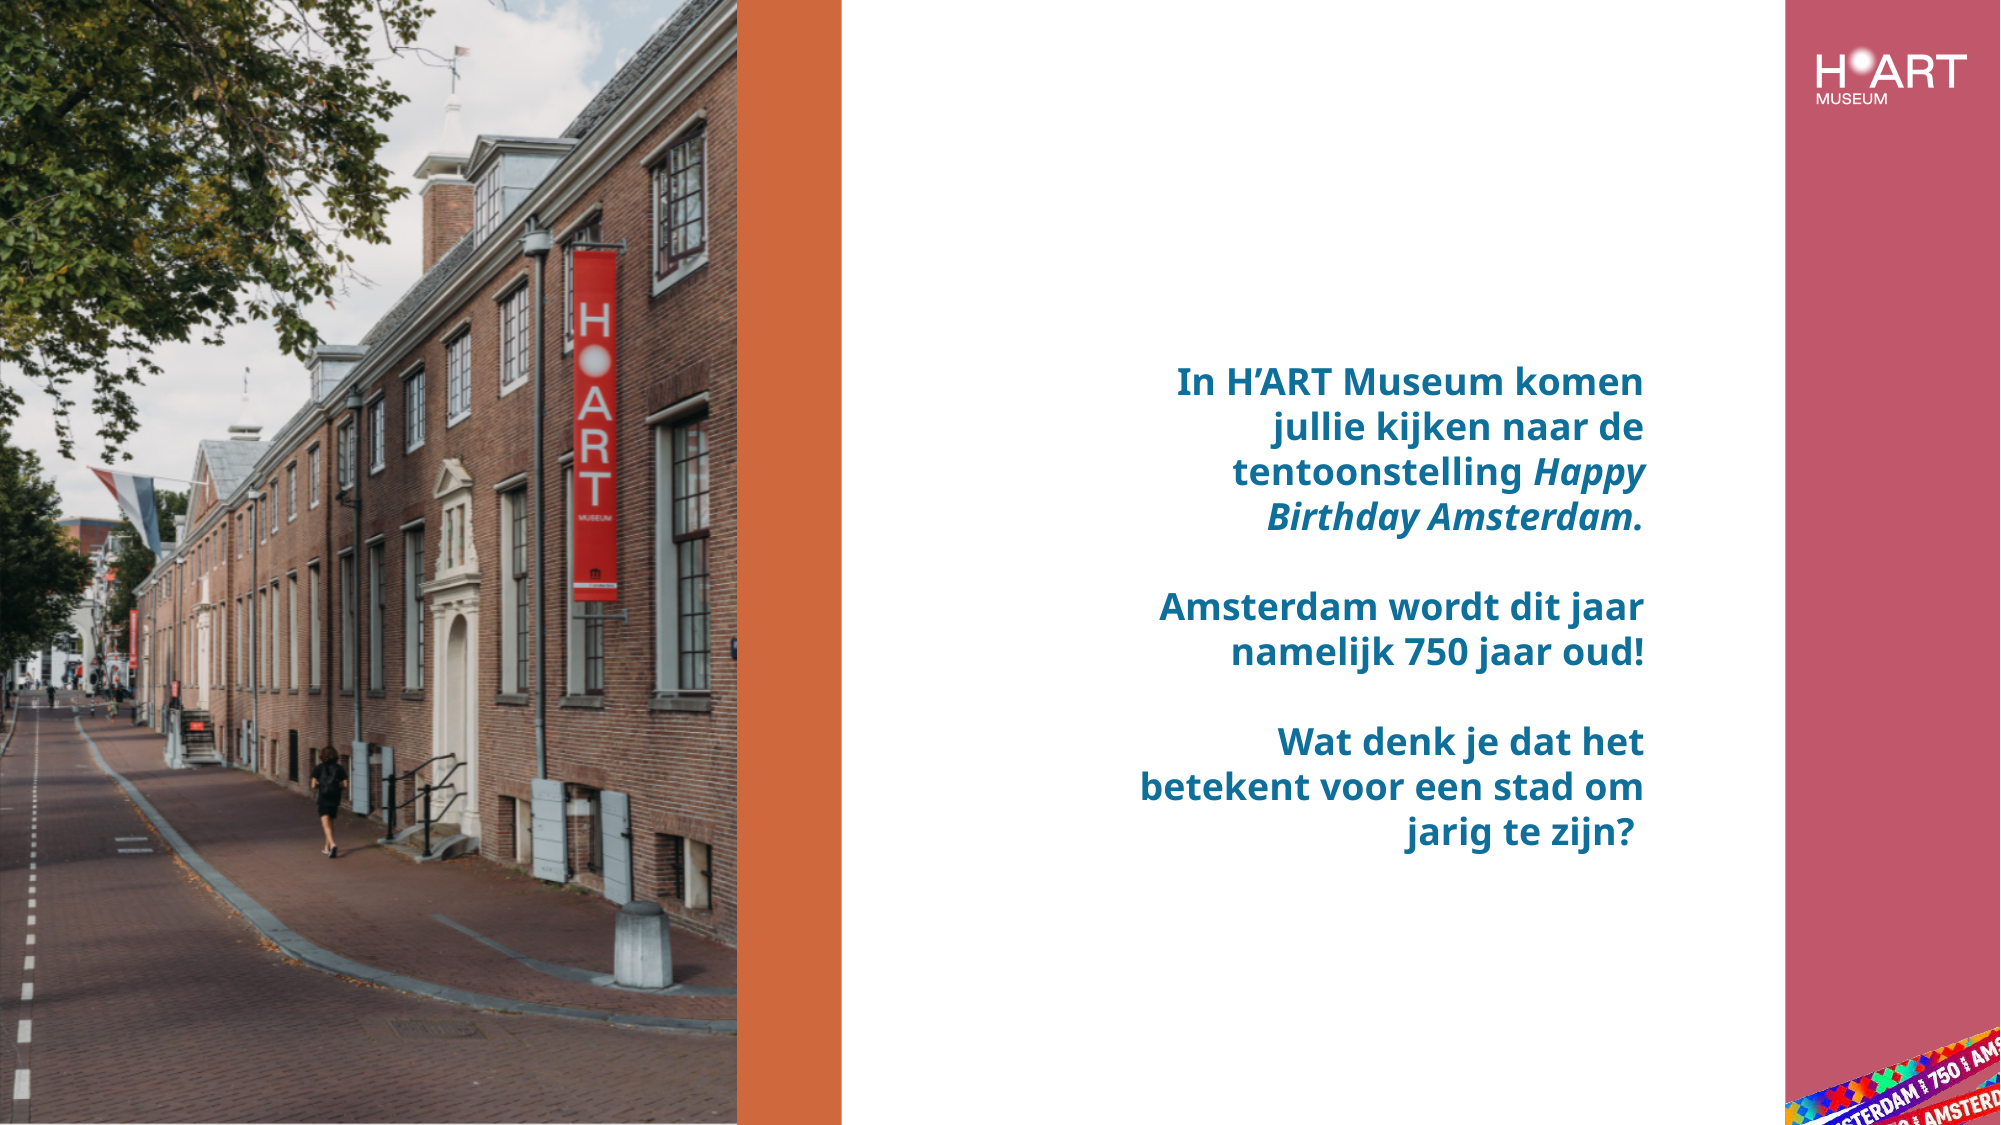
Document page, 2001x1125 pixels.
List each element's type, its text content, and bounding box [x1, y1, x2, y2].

text_box [1784, 0, 2000, 1009]
picture [1805, 35, 1980, 115]
text_box [738, 0, 842, 1125]
text_box In H’ART Museum komen jullie kijken naar de tentoonstelling Happy Birthday Amsterdam. Amsterdam wordt dit jaar namelijk 750 jaar oud! Wat denk je dat het betekent voor een stad om jarig te zijn? [1087, 350, 1660, 861]
picture [0, 0, 738, 1125]
picture [1784, 1009, 2000, 1125]
